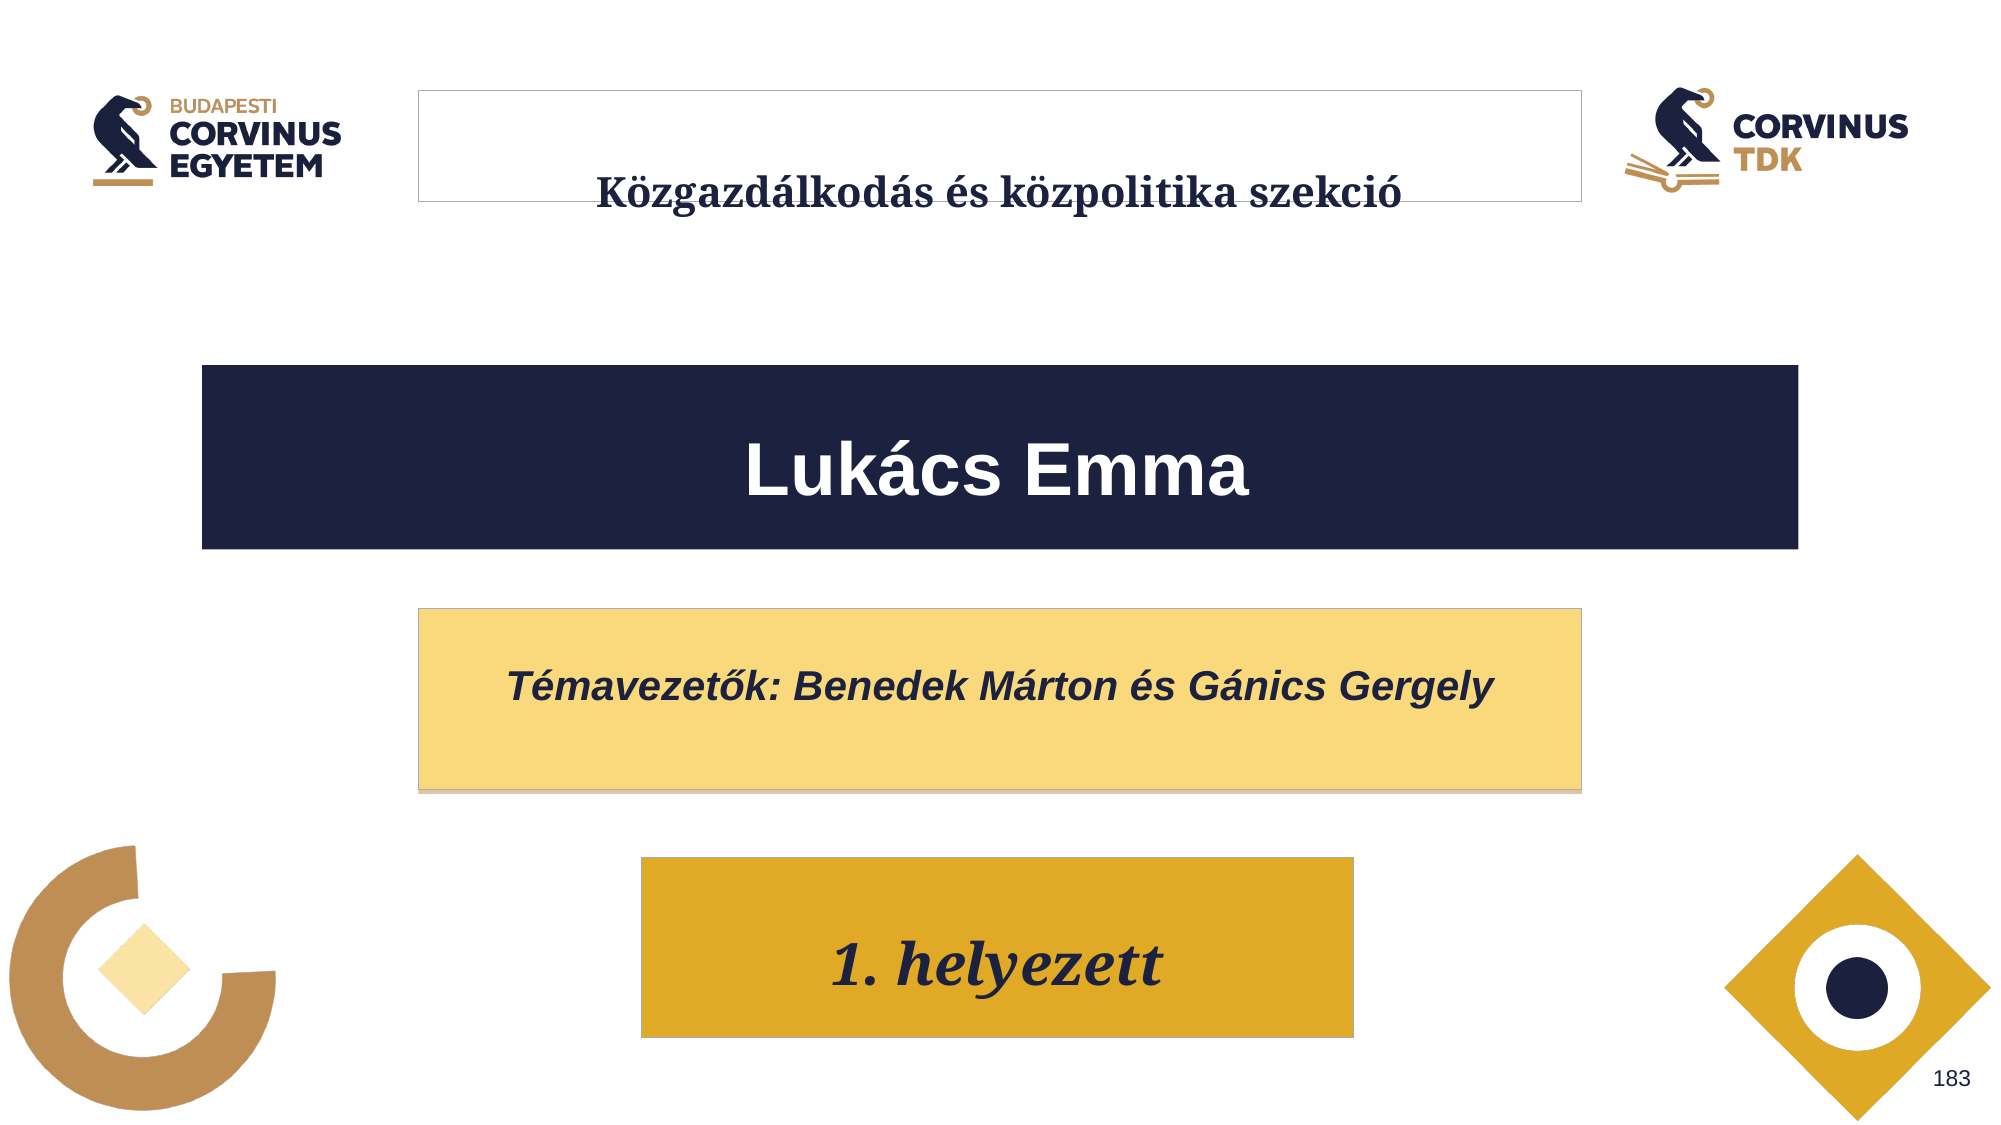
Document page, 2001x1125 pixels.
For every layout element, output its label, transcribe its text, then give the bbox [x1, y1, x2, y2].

title Közgazdálkodás és közpolitika szekció [418, 90, 1582, 202]
text_box Lukács Emma [205, 374, 1789, 541]
picture [1532, 0, 2000, 281]
picture [0, 820, 303, 1125]
picture [93, 95, 365, 186]
text_box 1. helyezett [641, 857, 1354, 1038]
picture [1724, 854, 1991, 1121]
text_box Témavezetők: Benedek Márton és Gánics Gergely [418, 608, 1582, 790]
